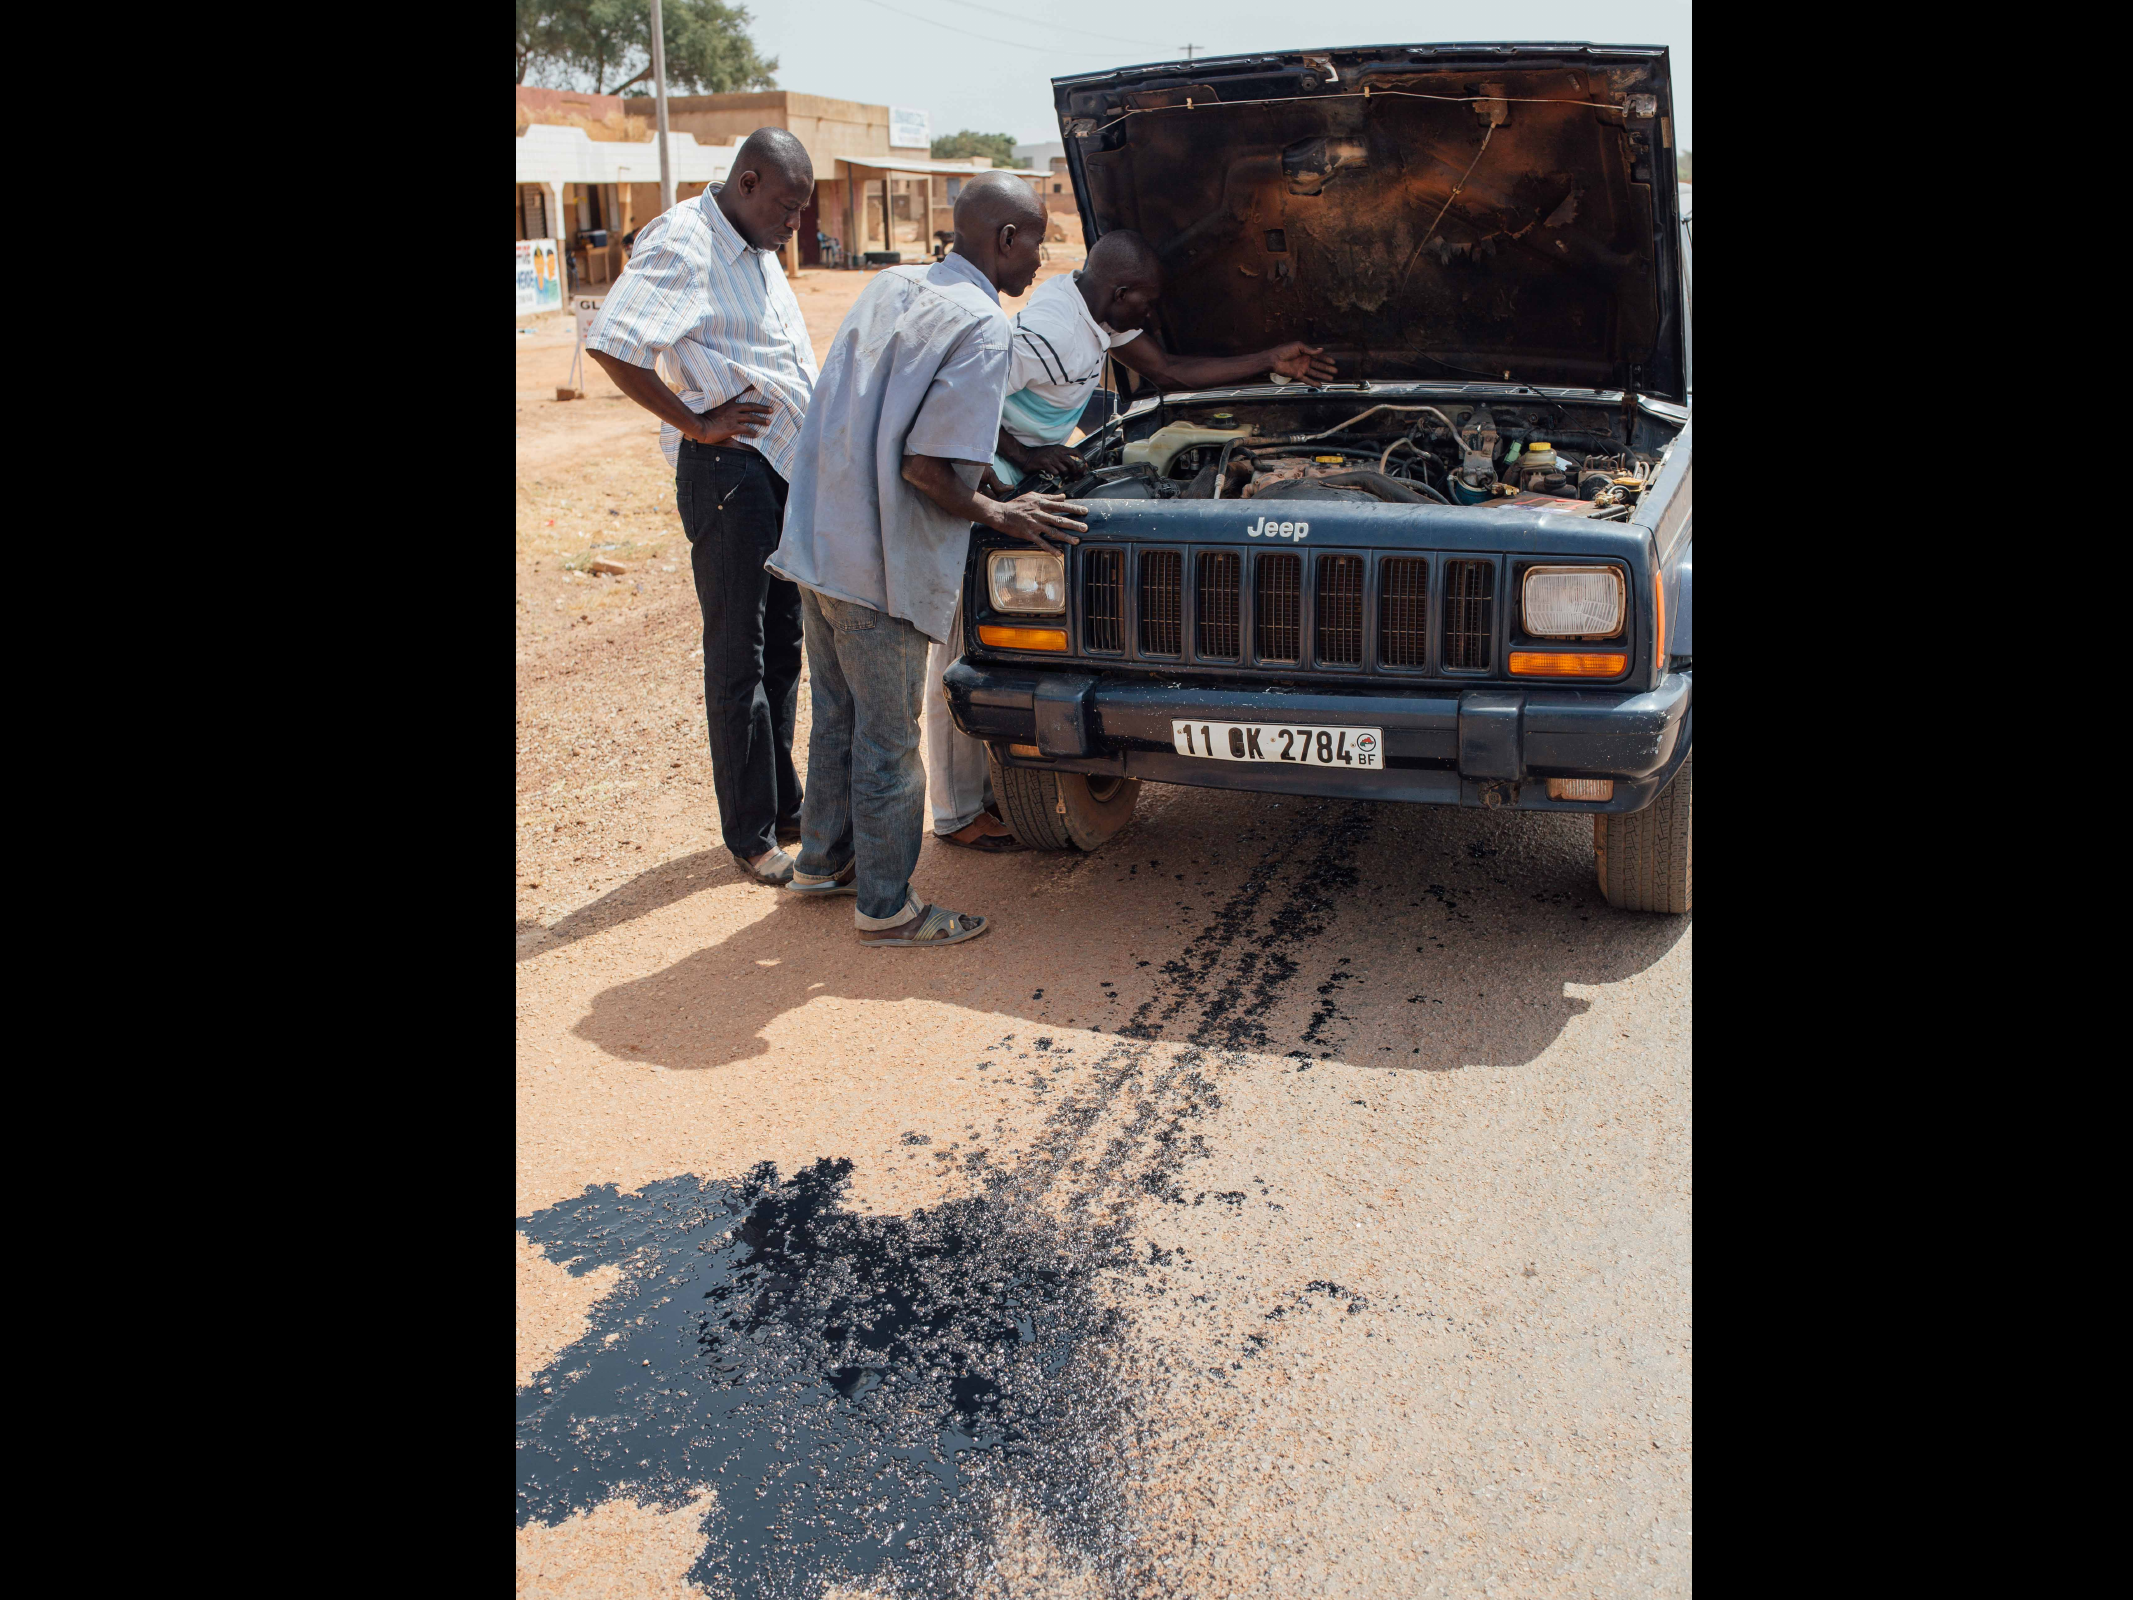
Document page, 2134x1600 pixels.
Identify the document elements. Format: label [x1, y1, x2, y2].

picture [516, 0, 1692, 1600]
